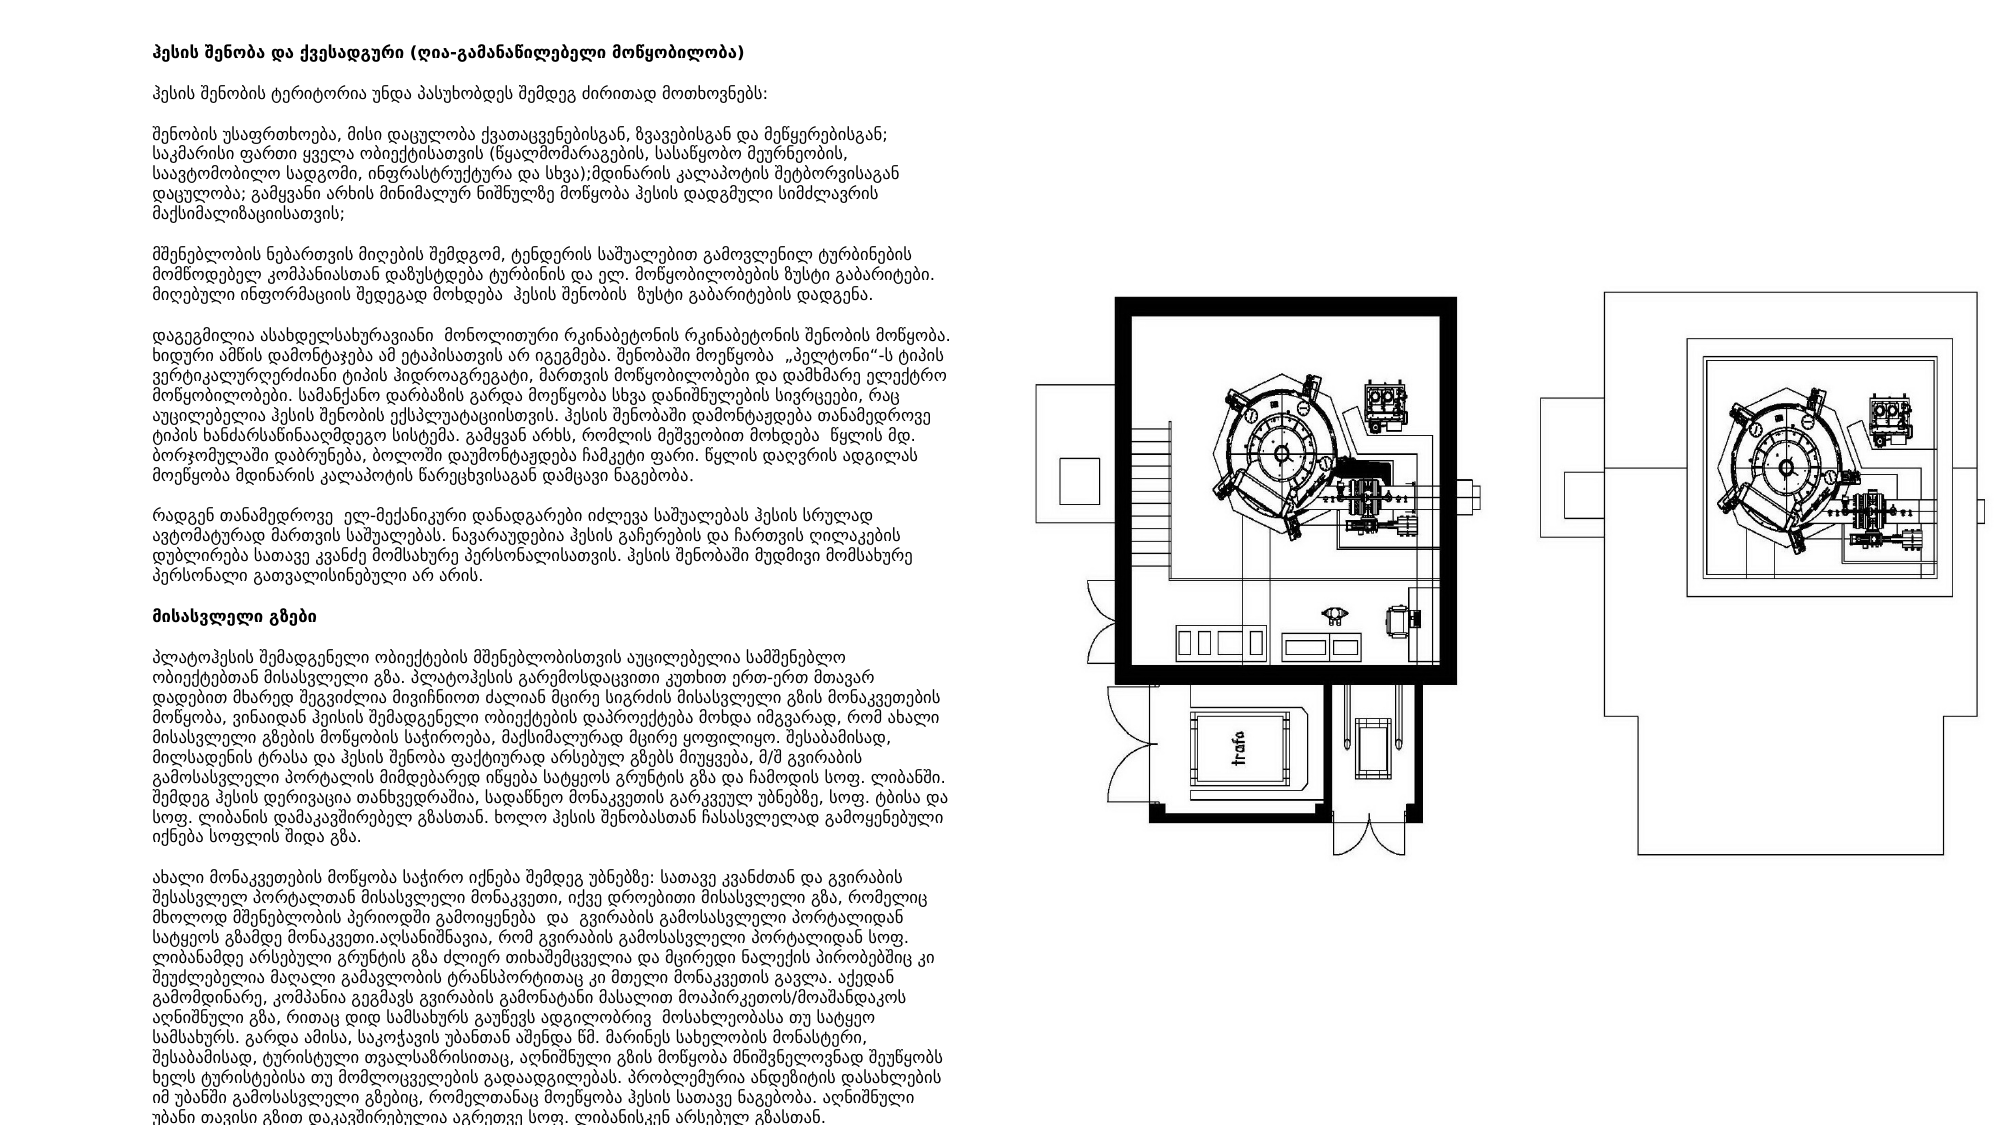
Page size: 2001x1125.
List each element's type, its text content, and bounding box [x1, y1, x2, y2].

picture [1030, 280, 2000, 879]
list ჰესის შენობა და ქვესადგური (ღია-გამანაწილებელი მოწყობილობა) ჰესის შენობის ტერიტორია უნდა პასუხობდეს შემდეგ ძირითად მოთხოვნებს: შენობის უსაფრთხოება, მისი დაცულობა ქვათაცვენებისგან, ზვავებისგან და მეწყერებისგან; საკმარისი ფართი ყველა ობიექტისათვის (წყალმომარაგების, სასაწყობო მეურნეობის, საავტომობილო სადგომი, ინფრასტრუქტურა და სხვა);მდინარის კალაპოტის შეტბორვისაგან დაცულობა; გამყვანი არხის მინიმალურ ნიშნულზე მოწყობა ჰესის დადგმული სიმძლავრის მაქსიმალიზაციისათვის; მშენებლობის ნებართვის მიღების შემდგომ, ტენდერის საშუალებით გამოვლენილ ტურბინების მომწოდებელ კომპანიასთან დაზუსტდება ტურბინის და ელ. მოწყობილობების ზუსტი გაბარიტები. მიღებული ინფორმაციის შედეგად მოხდება ჰესის შენობის ზუსტი გაბარიტების დადგენა. დაგეგმილია ასახდელსახურავიანი მონოლითური რკინაბეტონის რკინაბეტონის შენობის მოწყობა. ხიდური ამწის დამონტაჯება ამ ეტაპისათვის არ იგეგმება. შენობაში მოეწყობა „პელტონი“-ს ტიპის ვერტიკალურღერძიანი ტიპის ჰიდროაგრეგატი, მართვის მოწყობილობები და დამხმარე ელექტრო მოწყობილობები. სამანქანო დარბაზის გარდა მოეწყობა სხვა დანიშნულების სივრცეები, რაც აუცილებელია ჰესის შენობის ექსპლუატაციისთვის. ჰესის შენობაში დამონტაჟდება თანამედროვე ტიპის ხანძარსაწინააღმდეგო სისტემა. გამყვან არხს, რომლის მეშვეობით მოხდება წყლის მდ. ბორჯომულაში დაბრუნება, ბოლოში დაუმონტაჟდება ჩამკეტი ფარი. წყლის დაღვრის ადგილას მოეწყობა მდინარის კალაპოტის წარეცხვისაგან დამცავი ნაგებობა. რადგენ თანამედროვე ელ-მექანიკური დანადგარები იძლევა საშუალებას ჰესის სრულად ავტომატურად მართვის საშუალებას. ნავარაუდებია ჰესის გაჩერების და ჩართვის ღილაკების დუბლირება სათავე კვანძე მომსახურე პერსონალისათვის. ჰესის შენობაში მუდმივი მომსახურე პერსონალი გათვალისინებული არ არის. მისასვლელი გზები პლატოჰესის შემადგენელი ობიექტების მშენებლობისთვის აუცილებელია სამშენებლო ობიექტებთან მისასვლელი გზა. პლატოჰესის გარემოსდაცვითი კუთხით ერთ-ერთ მთავარ დადებით მხარედ შეგვიძლია მივიჩნიოთ ძალიან მცირე სიგრძის მისასვლელი გზის მონაკვეთების მოწყობა, ვინაიდან ჰეისის შემადგენელი ობიექტების დაპროექტება მოხდა იმგვარად, რომ ახალი მისასვლელი გზების მოწყობის საჭიროება, მაქსიმალურად მცირე ყოფილიყო. შესაბამისად, მილსადენის ტრასა და ჰესის შენობა ფაქტიურად არსებულ გზებს მიუყვება, მ/შ გვირაბის გამოსასვლელი პორტალის მიმდებარედ იწყება სატყეოს გრუნტის გზა და ჩამოდის სოფ. ლიბანში. შემდეგ ჰესის დერივაცია თანხვედრაშია, სადაწნეო მონაკვეთის გარკვეულ უბნებზე, სოფ. ტბისა და სოფ. ლიბანის დამაკავშირებელ გზასთან. ხოლო ჰესის შენობასთან ჩასასვლელად გამოყენებული იქნება სოფლის შიდა გზა. ახალი მონაკვეთების მოწყობა საჭირო იქნება შემდეგ უბნებზე: სათავე კვანძთან და გვირაბის შესასვლელ პორტალთან მისასვლელი მონაკვეთი, იქვე დროებითი მისასვლელი გზა, რომელიც მხოლოდ მშენებლობის პერიოდში გამოიყენება და გვირაბის გამოსასვლელი პორტალიდან სატყეოს გზამდე მონაკვეთი.აღსანიშნავია, რომ გვირაბის გამოსასვლელი პორტალიდან სოფ. ლიბანამდე არსებული გრუნტის გზა ძლიერ თიხაშემცველია და მცირედი ნალექის პირობებშიც კი შეუძლებელია მაღალი გამავლობის ტრანსპორტითაც კი მთელი მონაკვეთის გავლა. აქედან გამომდინარე, კომპანია გეგმავს გვირაბის გამონატანი მასალით მოაპირკეთოს/მოაშანდაკოს აღნიშნული გზა, რითაც დიდ სამსახურს გაუწევს ადგილობრივ მოსახლეობასა თუ სატყეო სამსახურს. გარდა ამისა, საკოჭავის უბანთან აშენდა წმ. მარინეს სახელობის მონასტერი, შესაბამისად, ტურისტული თვალსაზრისითაც, აღნიშნული გზის მოწყობა მნიშვნელოვნად შეუწყობს ხელს ტურისტებისა თუ მომლოცველების გადაადგილებას. პრობლემურია ანდეზიტის დასახლების იმ უბანში გამოსასვლელი გზებიც, რომელთანაც მოეწყობა ჰესის სათავე ნაგებობა. აღნიშნული უბანი თავისი გზით დაკავშირებულია აგრეთვე სოფ. ლიბანისკენ არსებულ გზასთან. [137, 34, 970, 1125]
